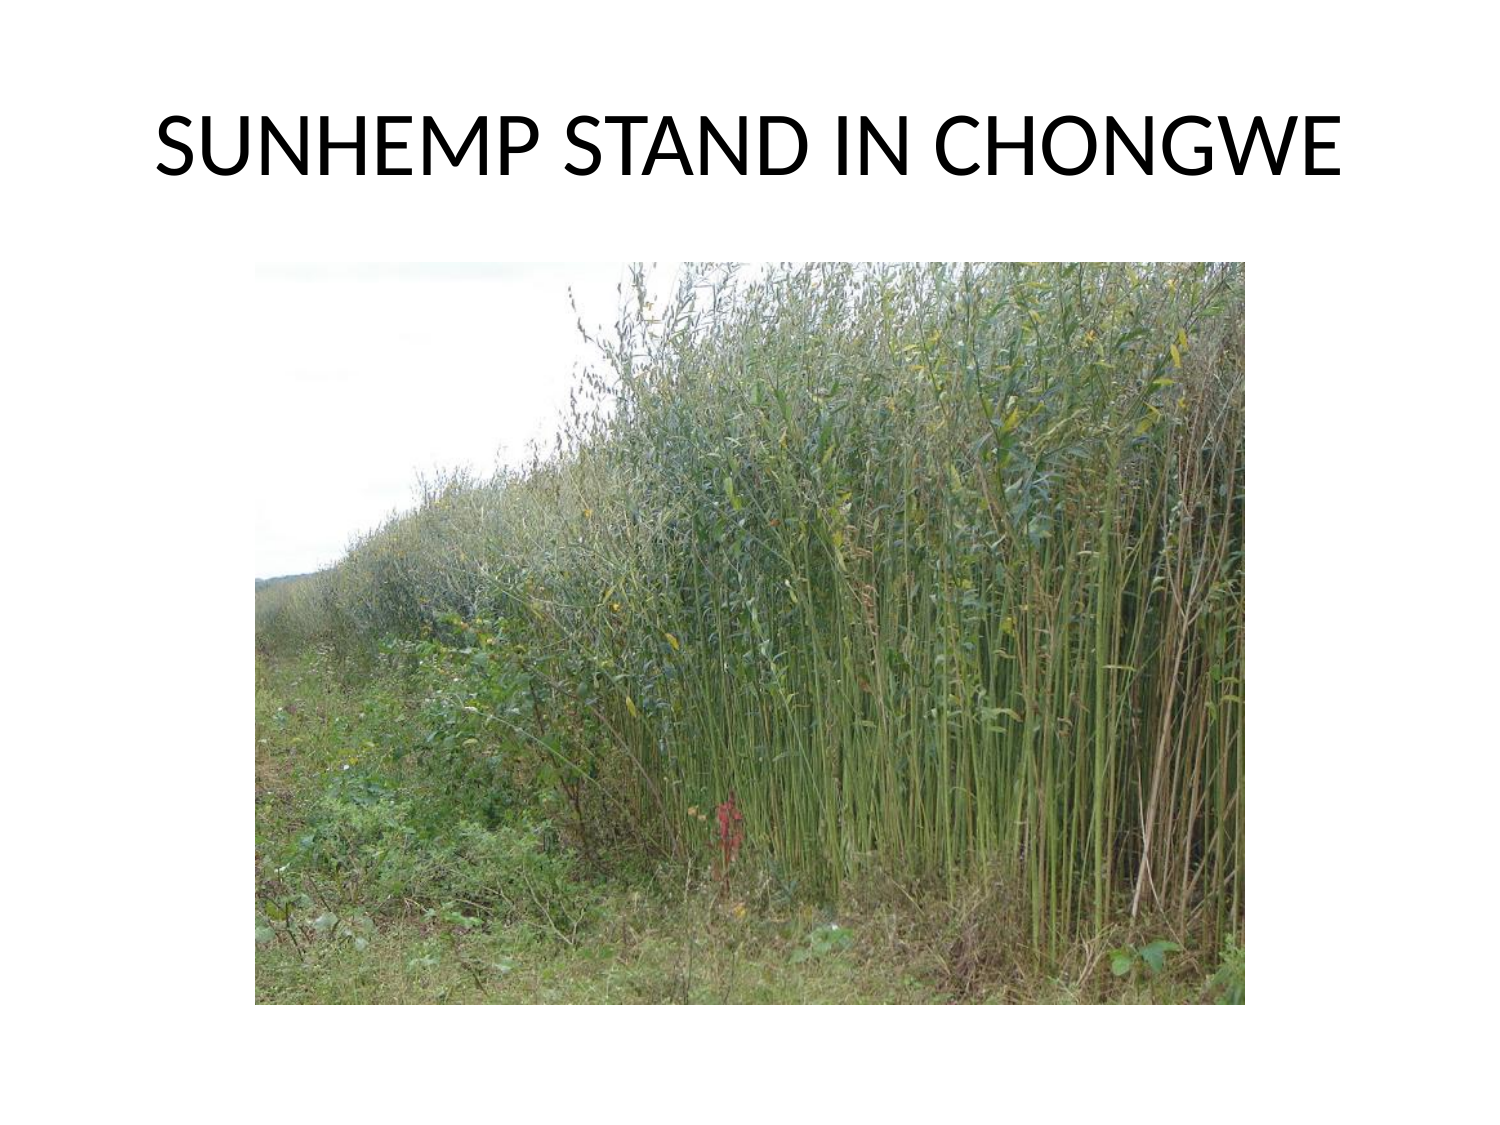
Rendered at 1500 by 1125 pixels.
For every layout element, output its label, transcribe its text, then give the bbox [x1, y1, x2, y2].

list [254, 262, 1246, 1006]
title SUNHEMP STAND IN CHONGWE [75, 45, 1425, 233]
